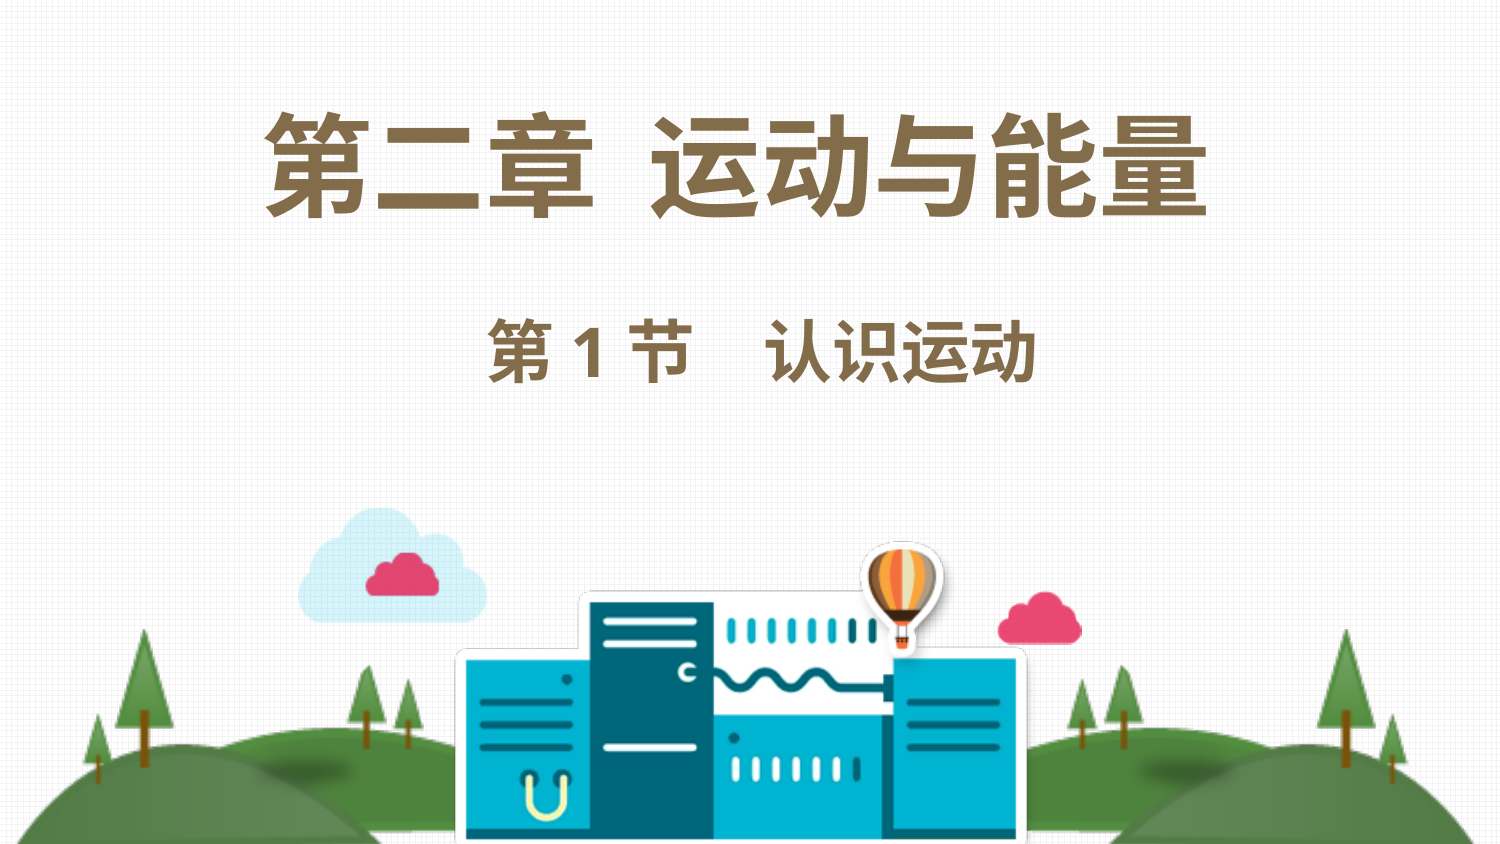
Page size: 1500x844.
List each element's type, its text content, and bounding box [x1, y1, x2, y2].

text_box 第1节 认识运动 [473, 302, 1050, 397]
picture [14, 508, 1478, 844]
text_box 第二章 运动与能量 [248, 90, 1223, 237]
